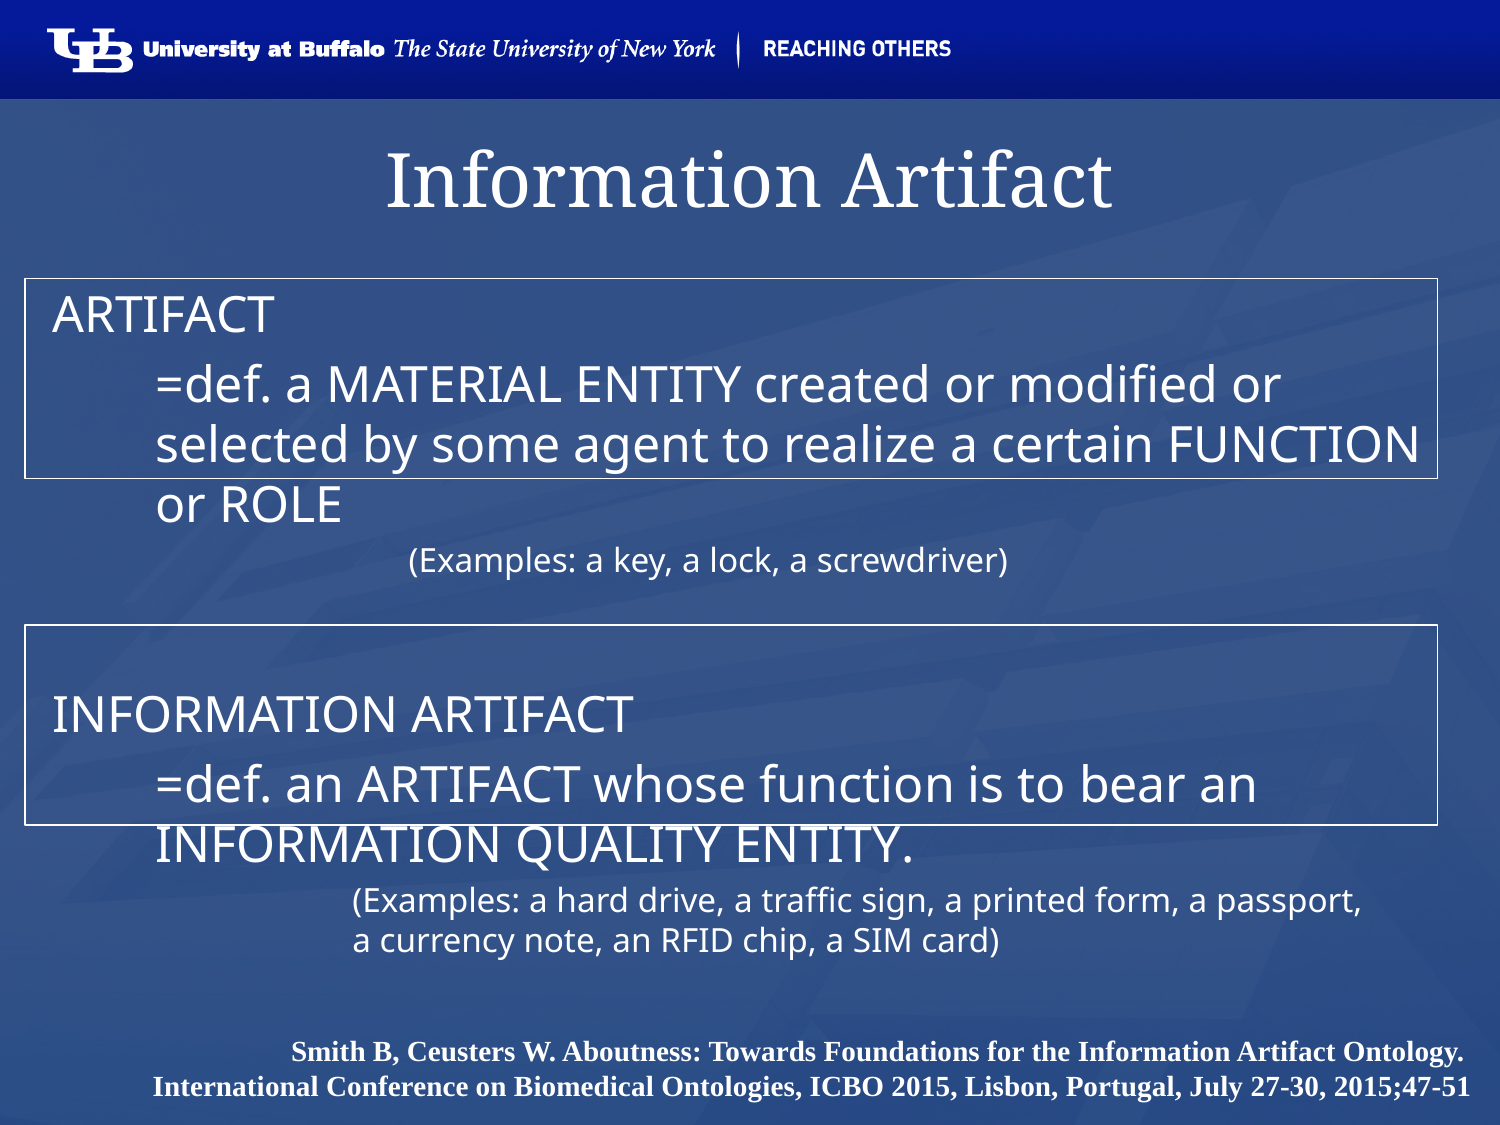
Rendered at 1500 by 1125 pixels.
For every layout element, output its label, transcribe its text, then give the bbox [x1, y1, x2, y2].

text_box [24, 624, 1438, 825]
list artifact =def. a material entity created or modified or selected by some agent to realize a certain function or role (Examples: a key, a lock, a screwdriver) information artifact =def. an artifact whose function is to bear an information quality entity. (Examples: a hard drive, a traffic sign, a printed form, a passport, a currency note, an RFID chip, a SIM card) [37, 825, 1438, 1024]
text_box Smith B, Ceusters W. Aboutness: Towards Foundations for the Information Artifact Ontology. International Conference on Biomedical Ontologies, ICBO 2015, Lisbon, Portugal, July 27-30, 2015;47-51 [24, 1024, 1488, 1110]
title Information Artifact [37, 125, 1463, 250]
list artifact =def. a material entity created or modified or selected by some agent to realize a certain function or role (Examples: a key, a lock, a screwdriver) information artifact =def. an artifact whose function is to bear an information quality entity. (Examples: a hard drive, a traffic sign, a printed form, a passport, a currency note, an RFID chip, a SIM card) [37, 479, 1438, 624]
text_box [24, 278, 1438, 479]
picture [0, 0, 1500, 99]
